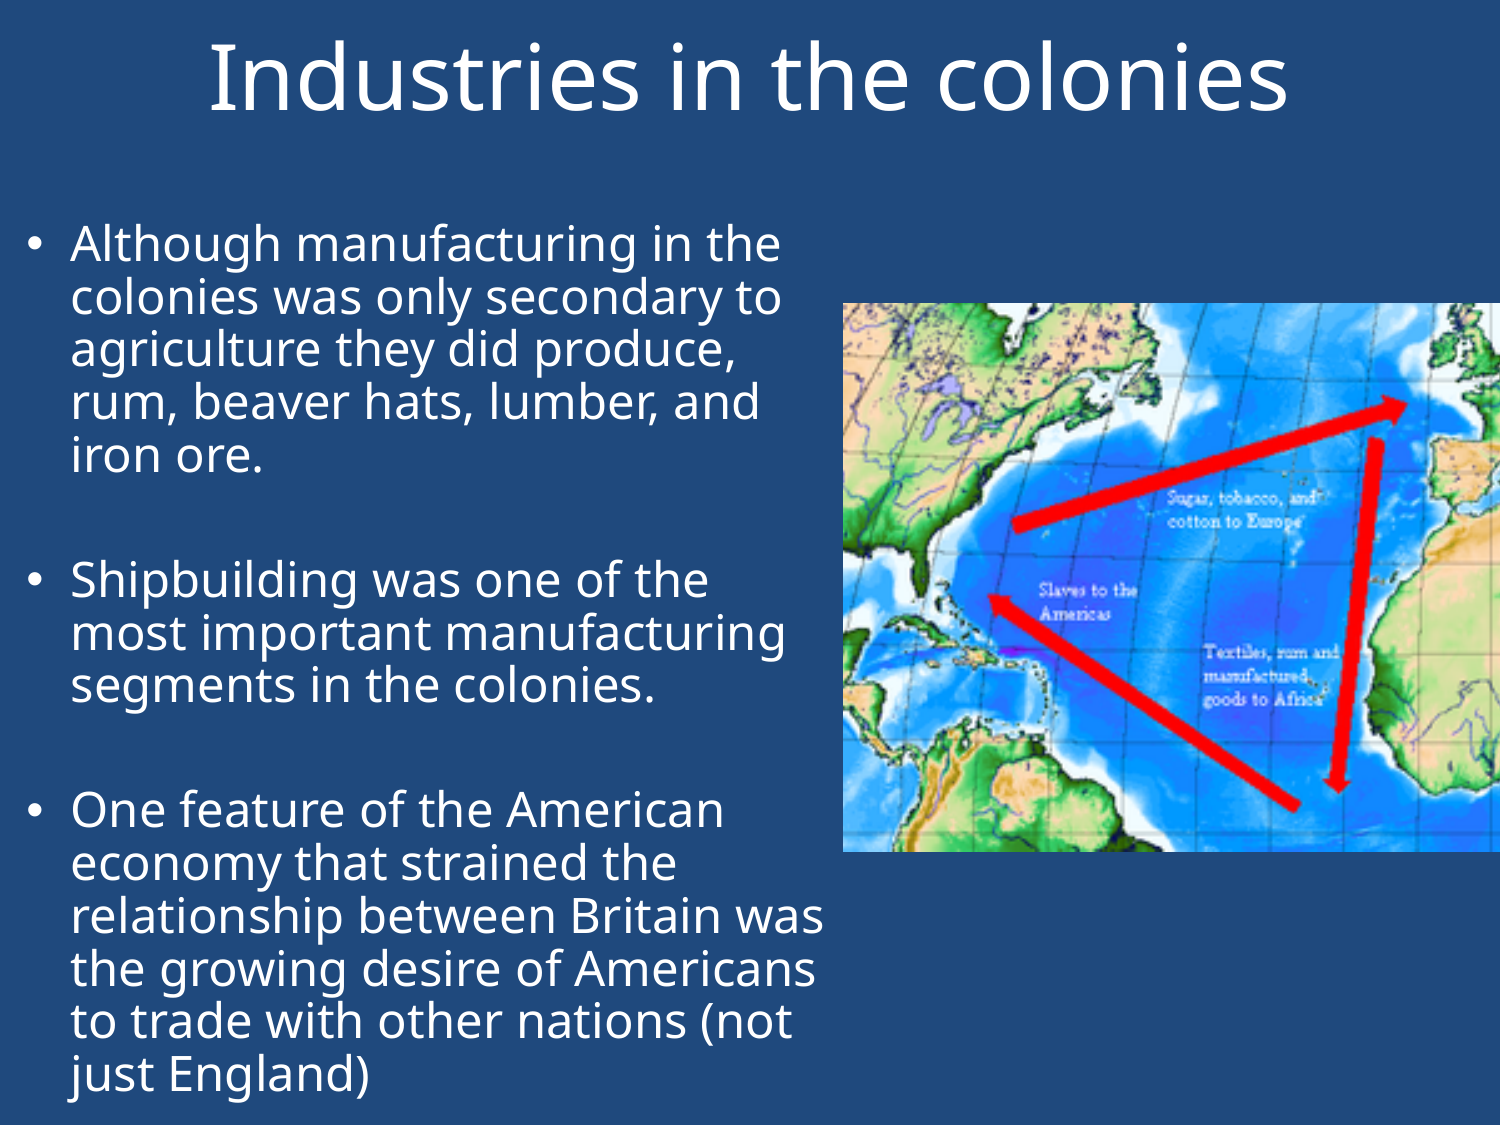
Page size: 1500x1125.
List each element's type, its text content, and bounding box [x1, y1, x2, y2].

list Although manufacturing in the colonies was only secondary to agriculture they did produce, rum, beaver hats, lumber, and iron ore. Shipbuilding was one of the most important manufacturing segments in the colonies. One feature of the American economy that strained the relationship between Britain was the growing desire of Americans to trade with other nations (not just England) [0, 211, 843, 1123]
title Industries in the colonies [75, 0, 1425, 147]
picture [842, 303, 1500, 852]
